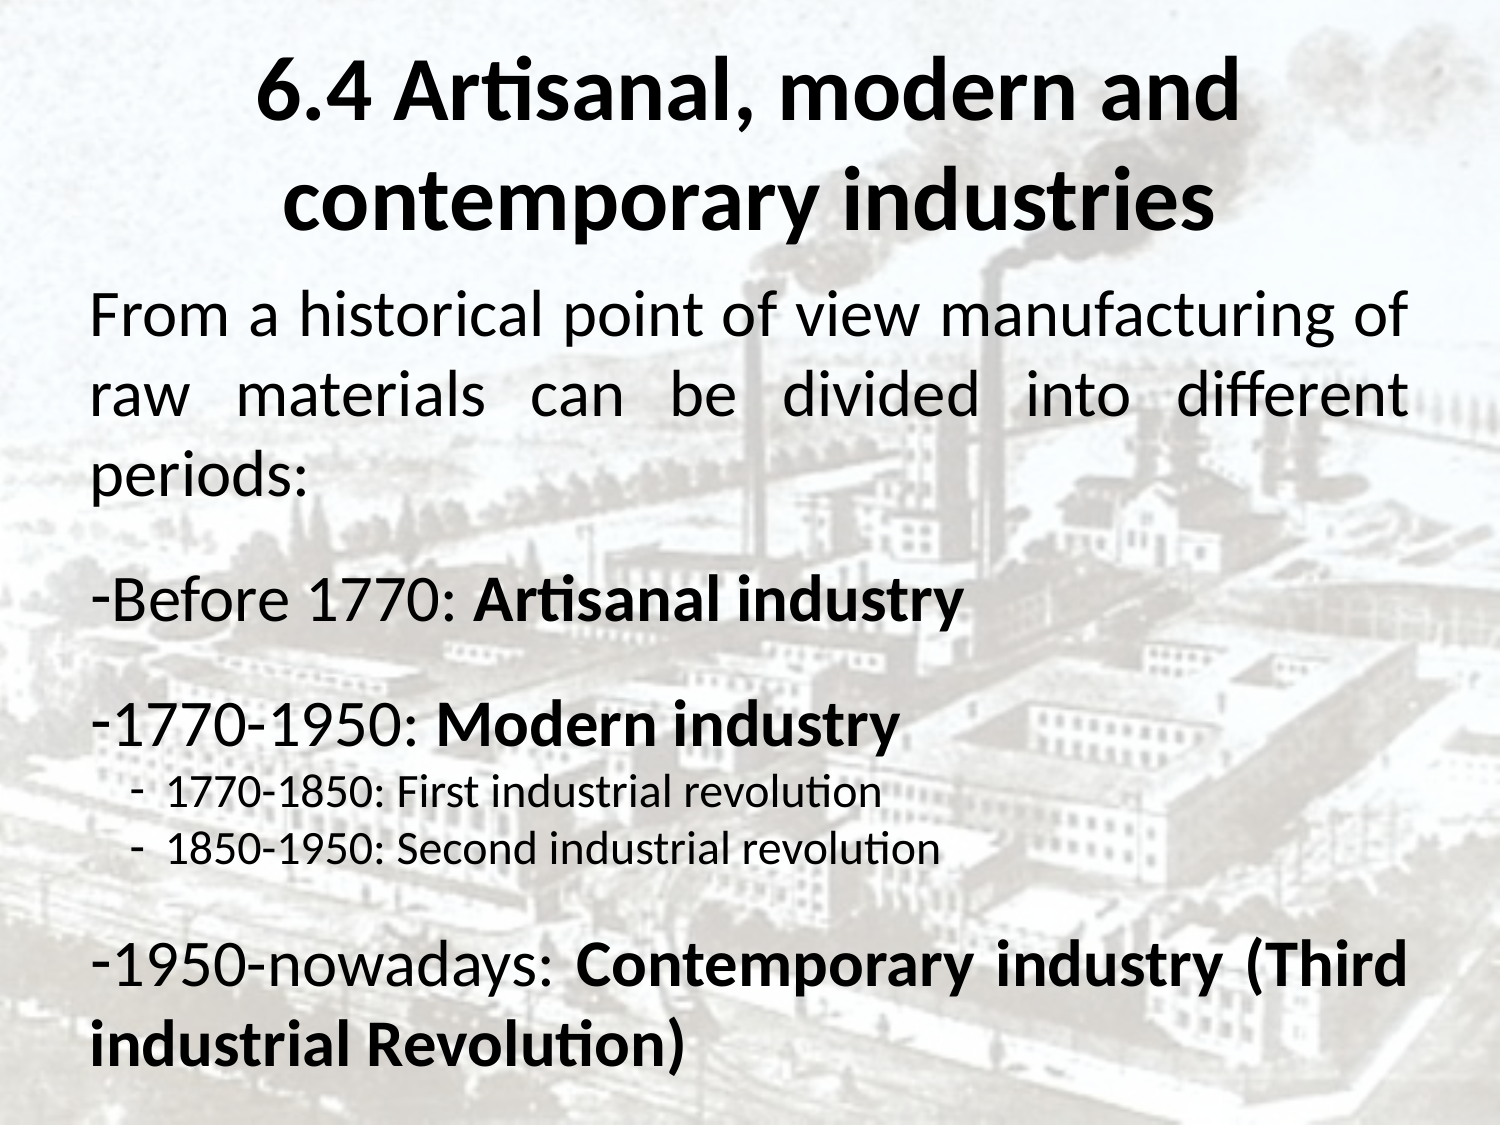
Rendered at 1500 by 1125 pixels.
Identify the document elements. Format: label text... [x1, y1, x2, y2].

text_box 6.4 Artisanal, modern and contemporary industries [75, 45, 1425, 233]
text_box From a historical point of view manufacturing of raw materials can be divided into different periods: Before 1770: Artisanal industry 1770-1950: Modern industry 1770-1850: First industrial revolution 1850-1950: Second industrial revolution 1950-nowadays: Contemporary industry (Third industrial Revolution) [75, 262, 1425, 1005]
